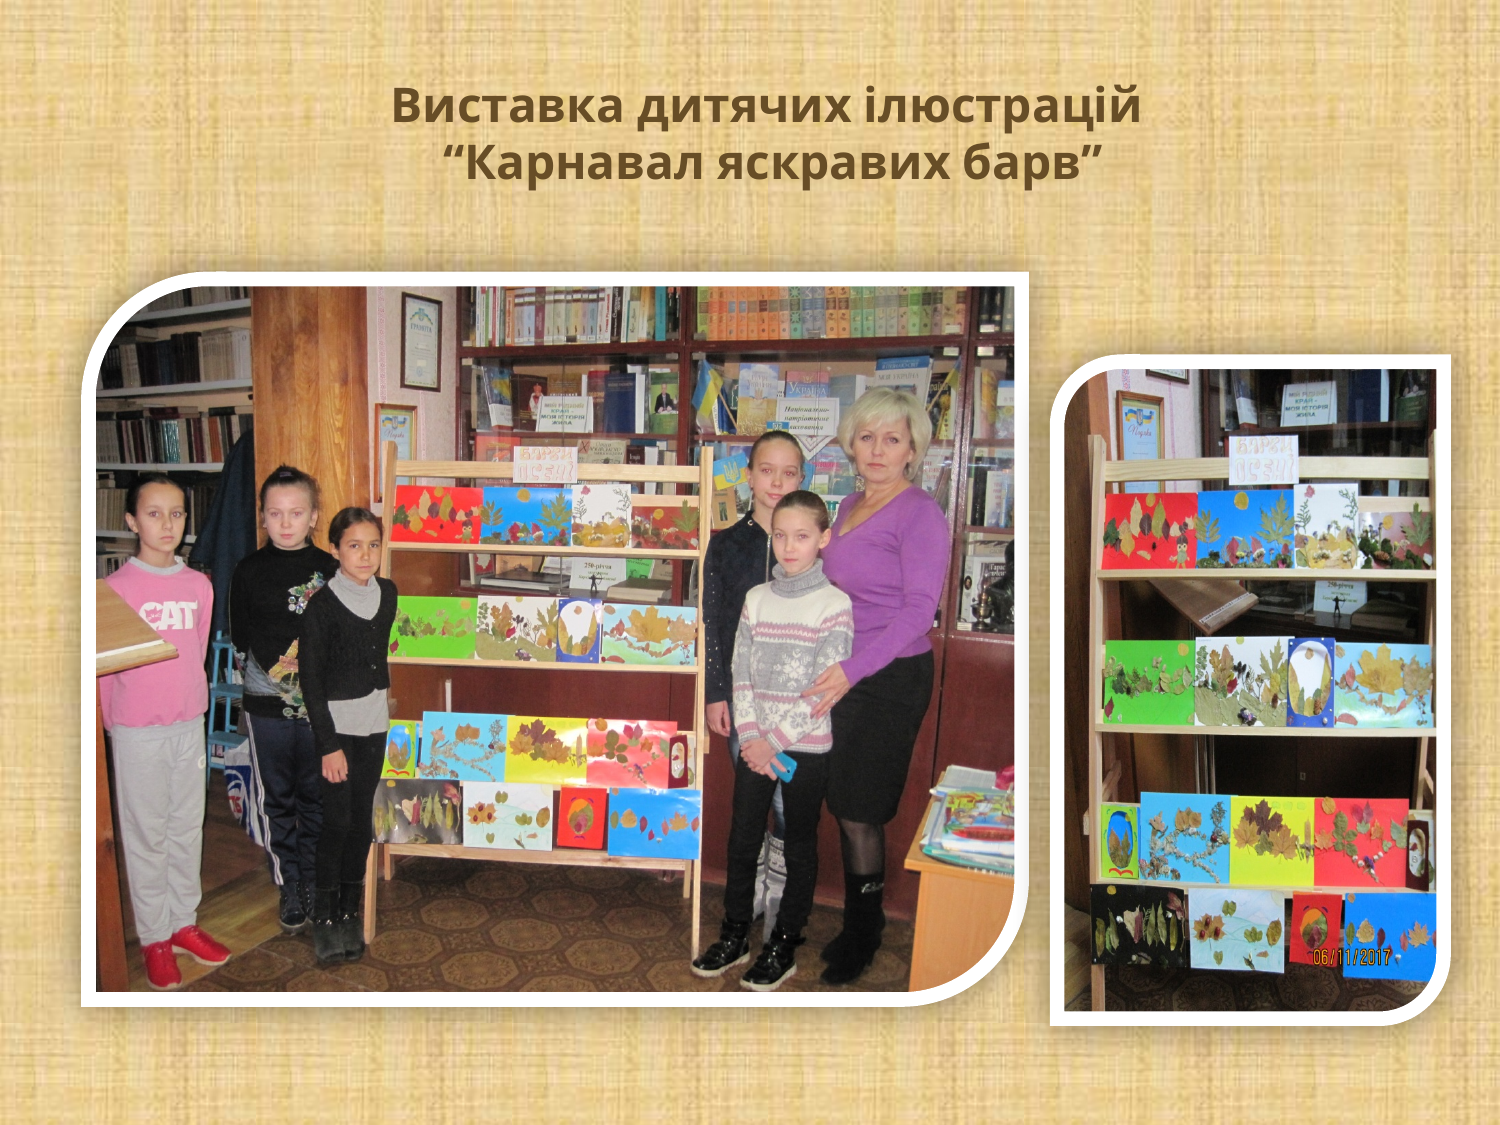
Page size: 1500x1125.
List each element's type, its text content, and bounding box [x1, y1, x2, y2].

title Виставка дитячих ілюстрацій “Карнавал яскравих барв” [135, 66, 1411, 197]
picture [0, 0, 1500, 1125]
